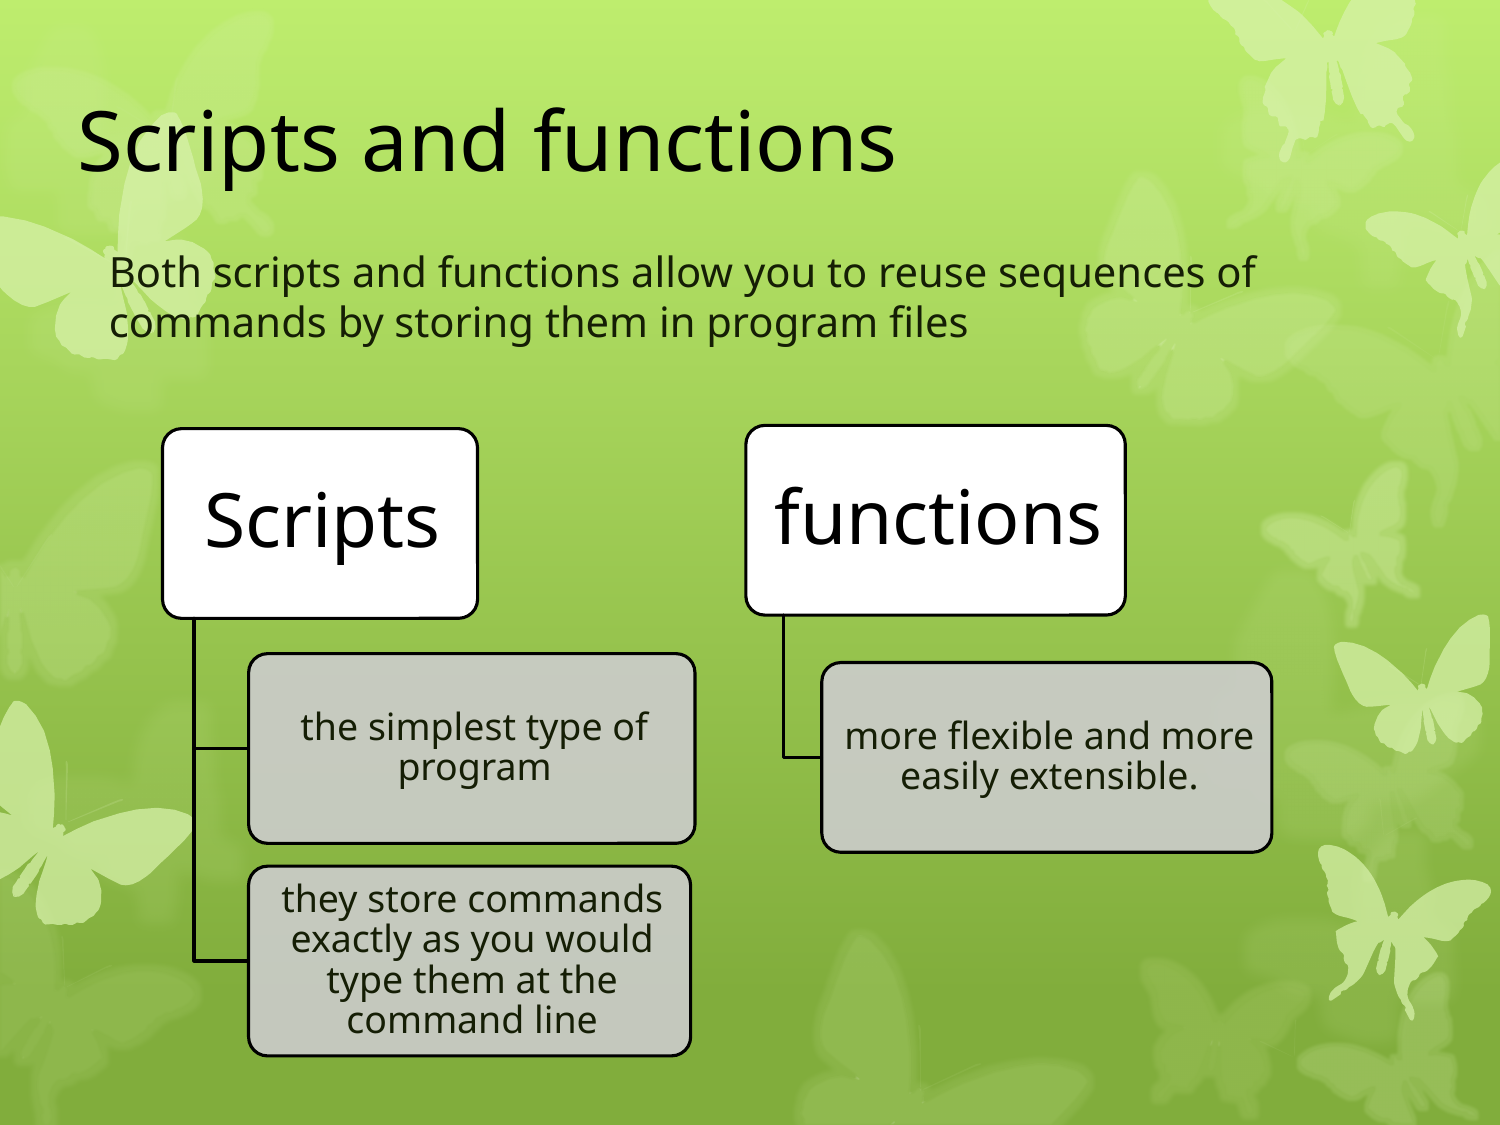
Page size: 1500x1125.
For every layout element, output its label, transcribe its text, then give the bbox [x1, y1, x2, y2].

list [161, 424, 1332, 1091]
text_box Scripts and functions [62, 62, 1335, 215]
title Both scripts and functions allow you to reuse sequences of commands by storing them in program files [93, 219, 1304, 372]
